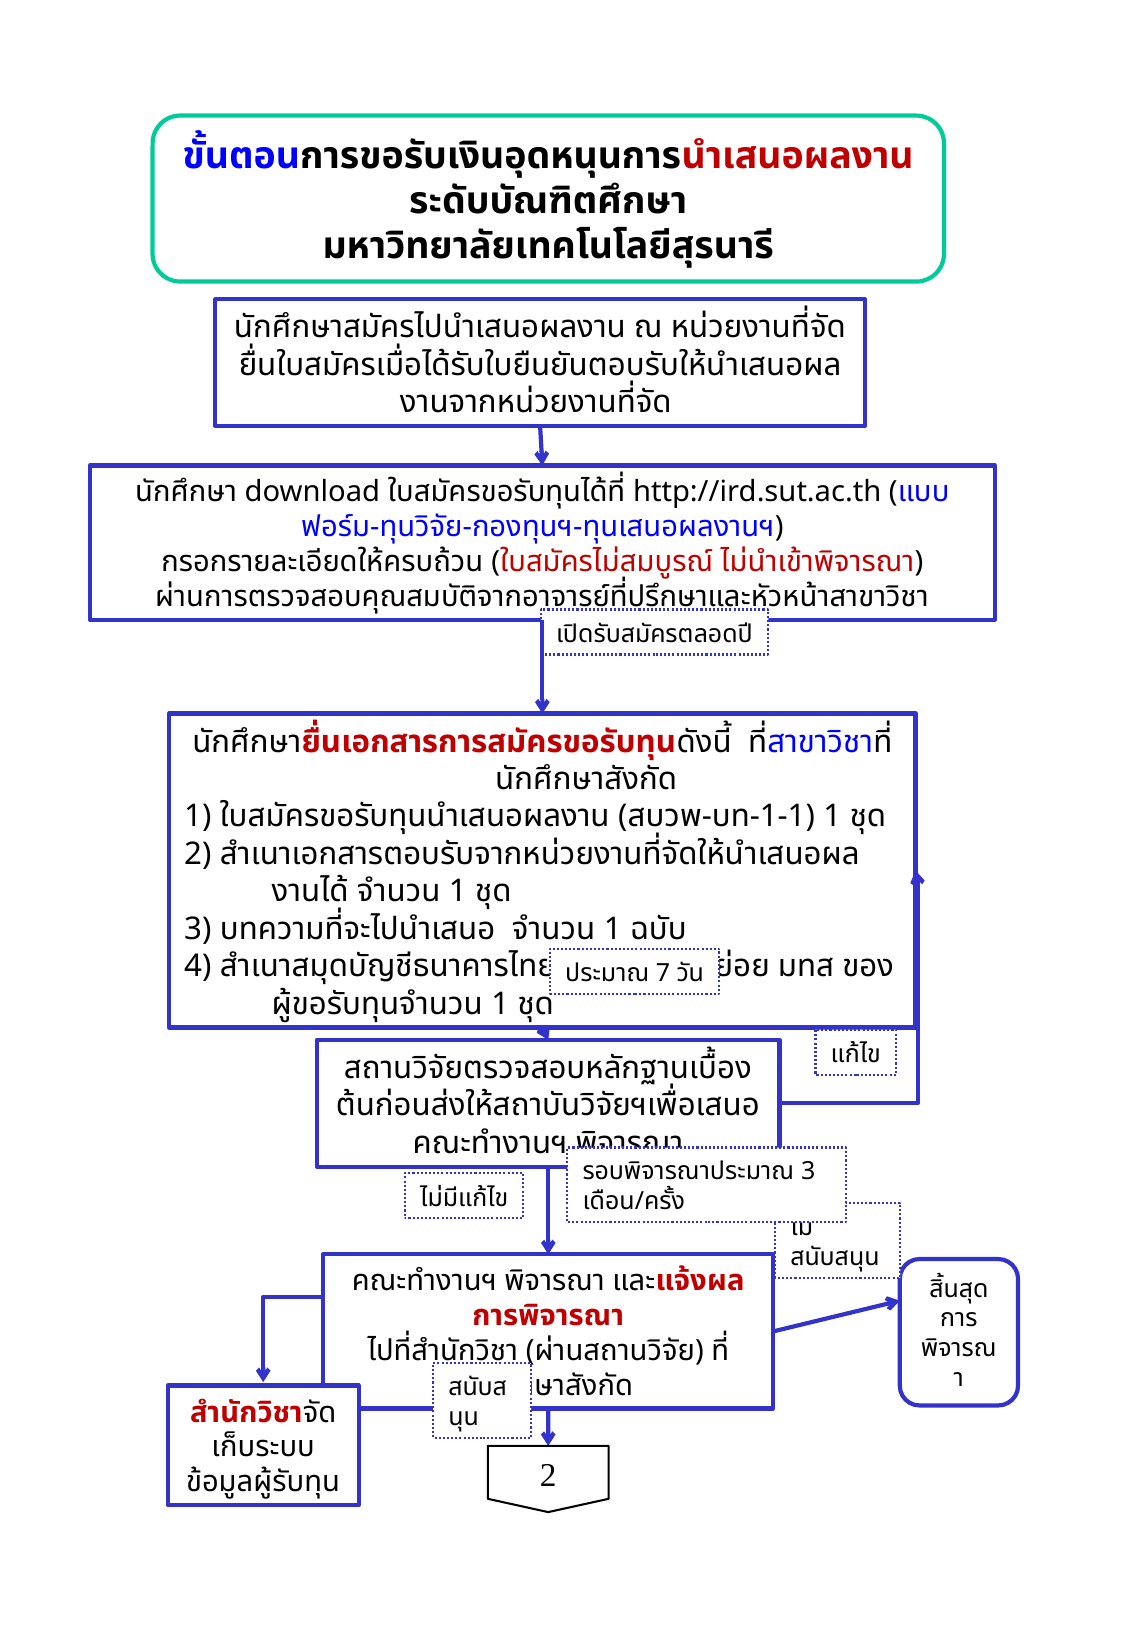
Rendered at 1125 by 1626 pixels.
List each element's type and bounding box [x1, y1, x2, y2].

text_box [89, 115, 1019, 1513]
